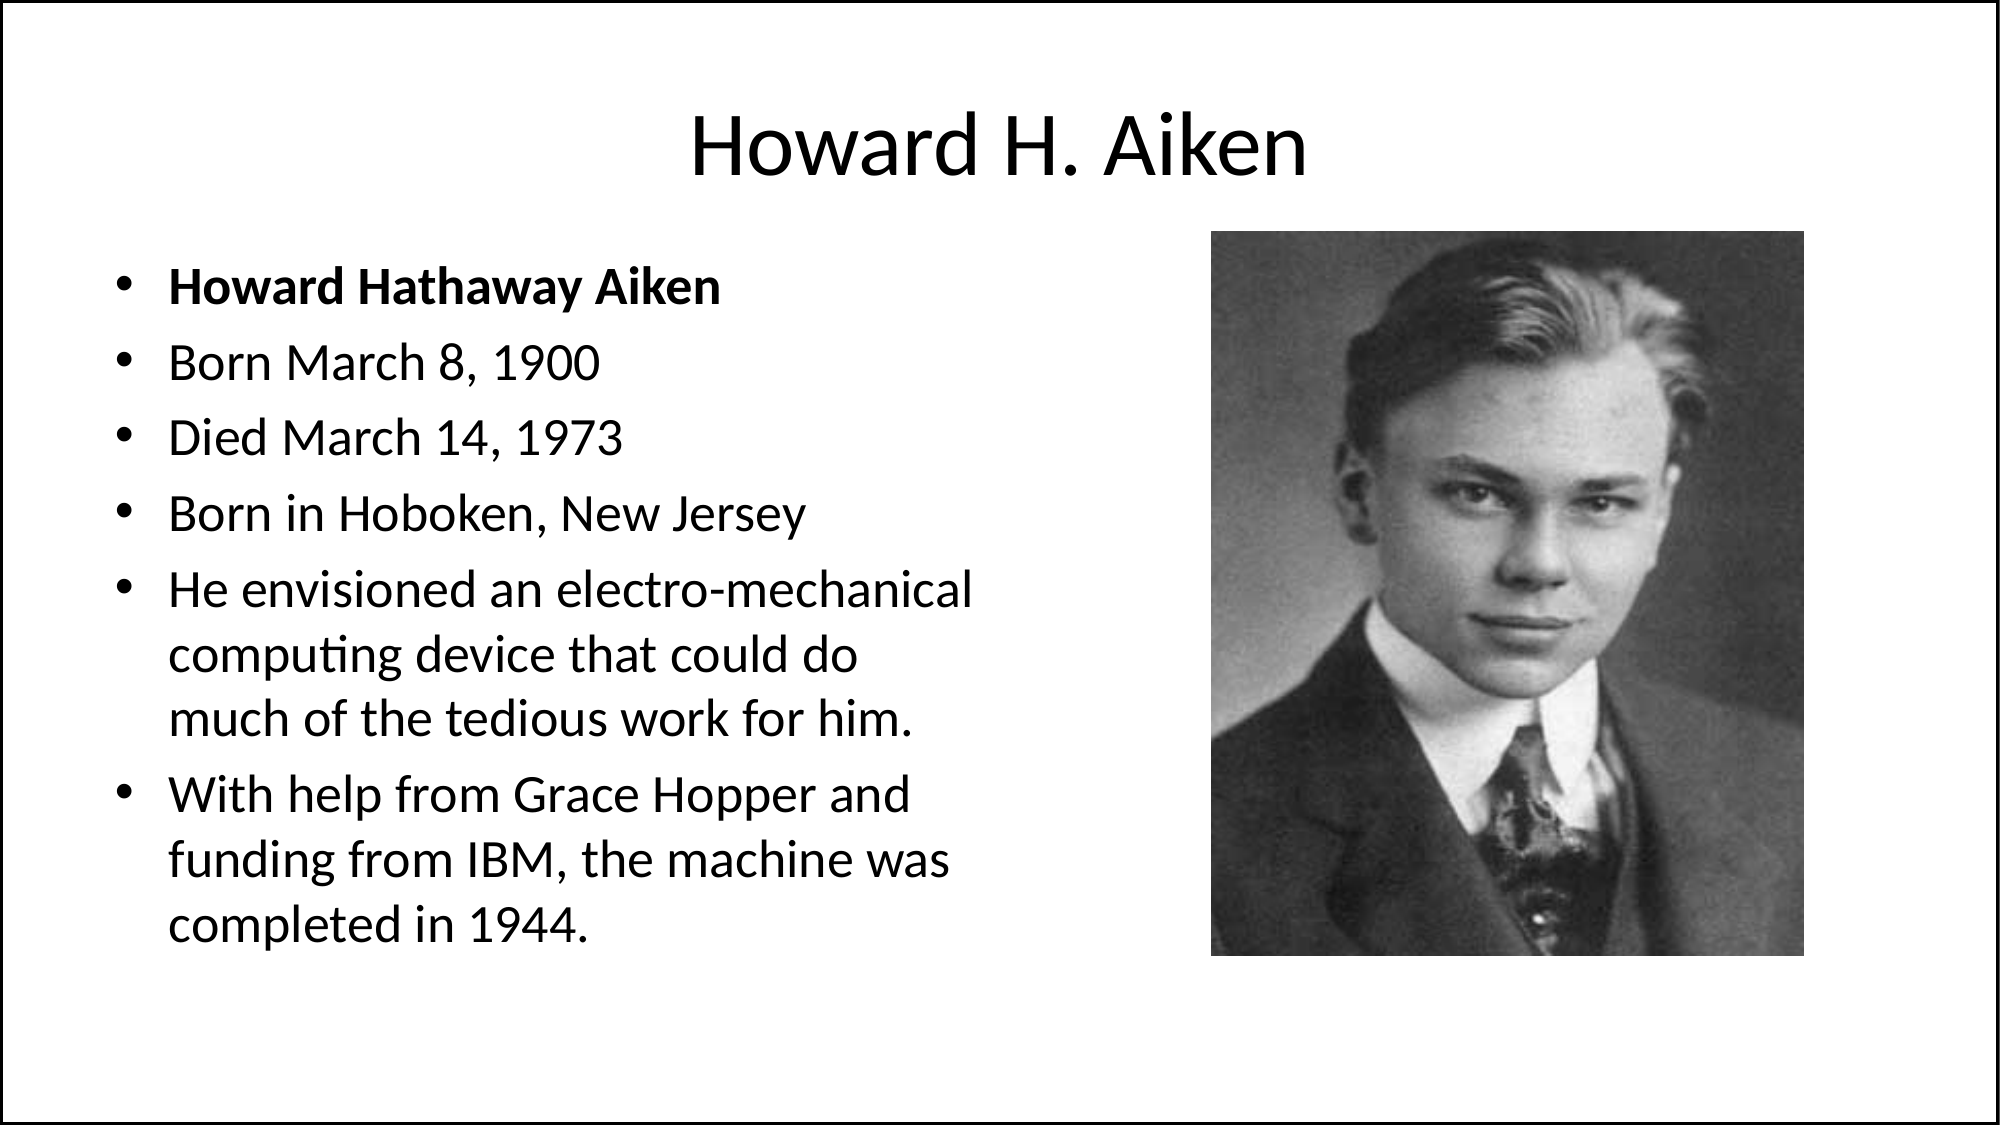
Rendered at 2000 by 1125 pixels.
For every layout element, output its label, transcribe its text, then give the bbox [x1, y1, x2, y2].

list Howard Hathaway Aiken Born March 8, 1900 Died March 14, 1973 Born in Hoboken, New Jersey He envisioned an electro-mechanical computing device that could do much of the tedious work for him. With help from Grace Hopper and funding from IBM, the machine was completed in 1944. [99, 243, 1000, 986]
picture [1210, 231, 1804, 956]
title Howard H. Aiken [99, 45, 1900, 233]
